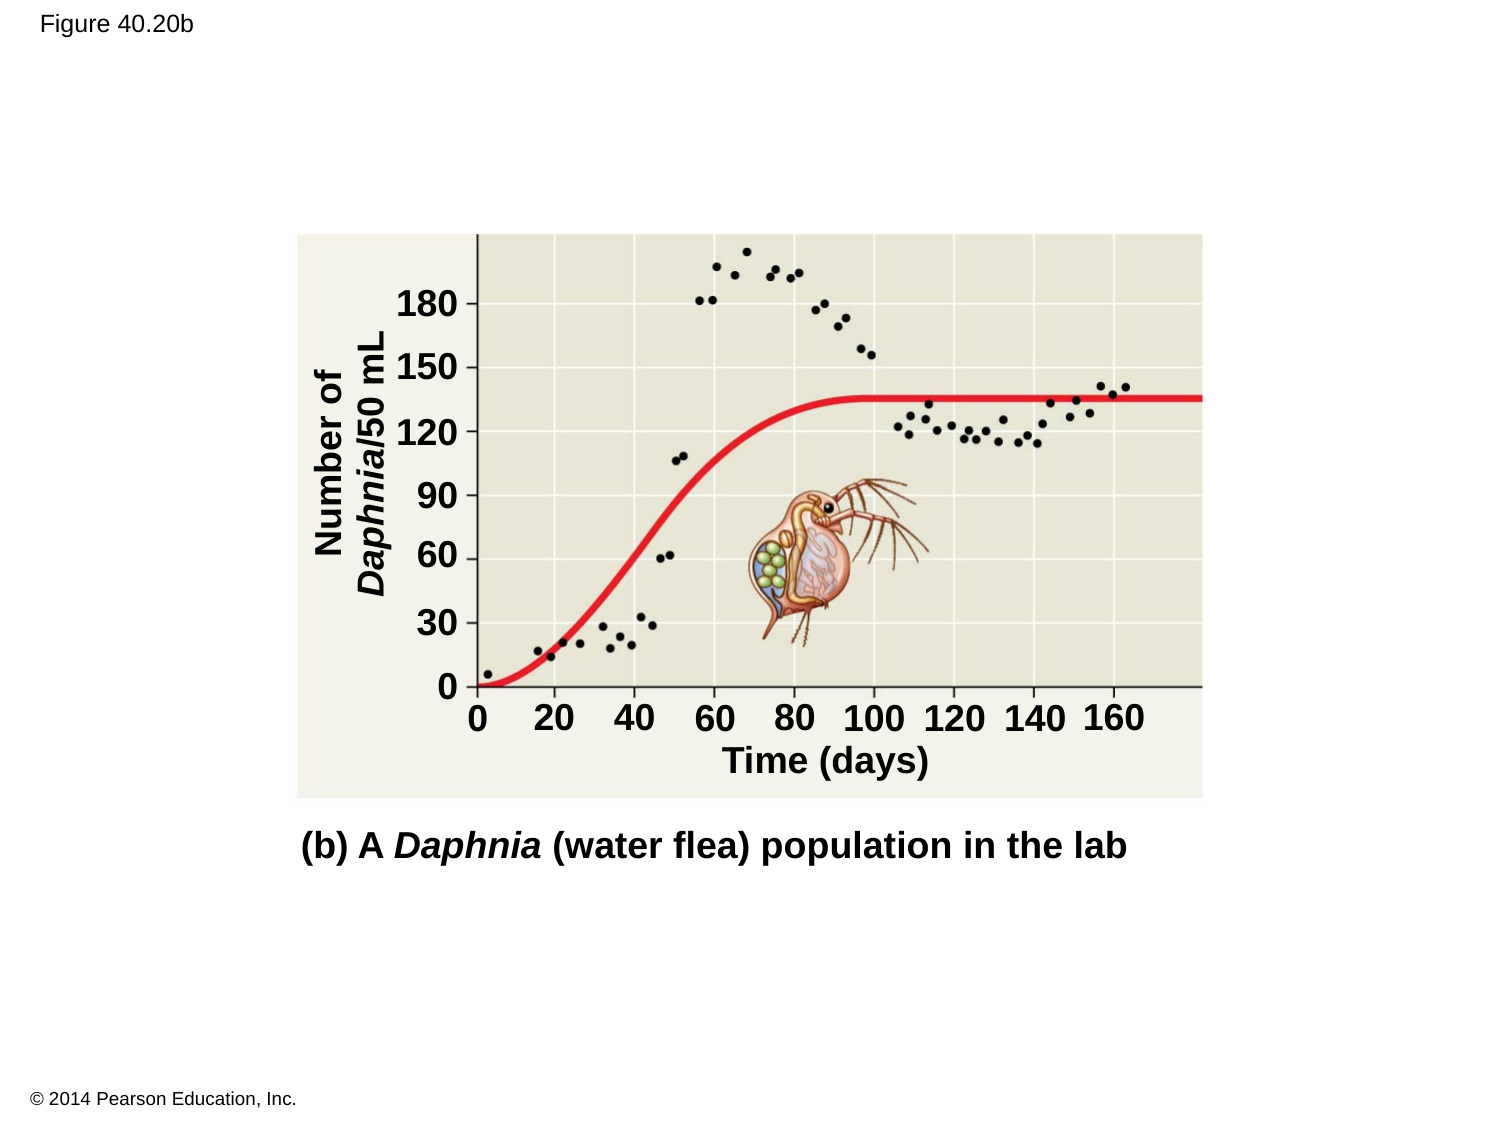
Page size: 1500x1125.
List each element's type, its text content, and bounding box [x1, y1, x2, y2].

picture [290, 226, 1210, 876]
title Figure 40.20b [24, 0, 350, 50]
